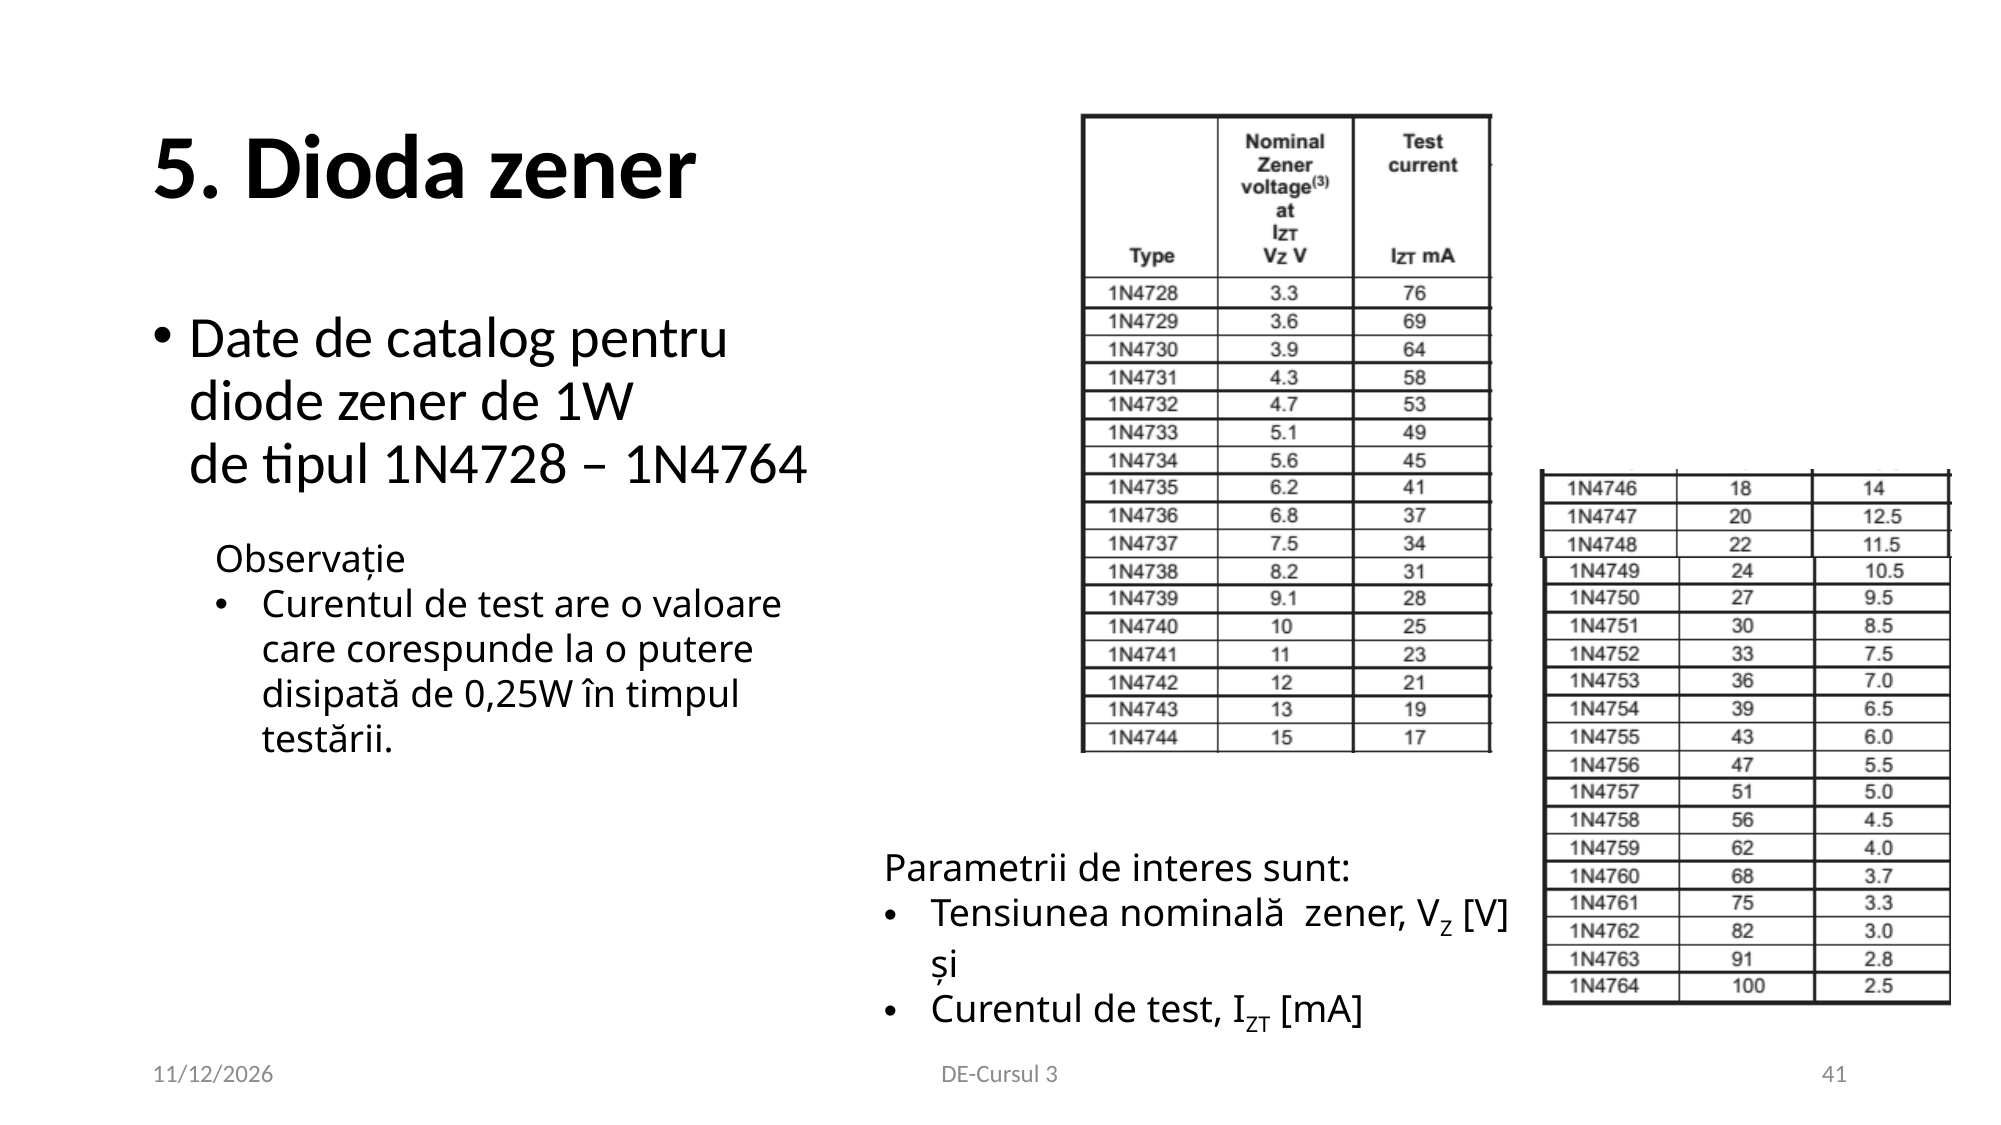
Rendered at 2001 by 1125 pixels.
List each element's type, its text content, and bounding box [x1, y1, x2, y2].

list Date de catalog pentru diode zener de 1W de tipul 1N4728 – 1N4764 [137, 299, 1863, 1014]
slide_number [137, 1042, 588, 1103]
footer DE-Cursul 3 [662, 1042, 1338, 1103]
text_box Observație Curentul de test are o valoare care corespunde la o putere disipată de 0,25W în timpul testării. [200, 528, 868, 768]
text_box Parametrii de interes sunt: Tensiunea nominală zener, VZ [V] şi Curentul de test, IZT [mA] [868, 836, 1538, 1044]
slide_number 41 [1412, 1042, 1863, 1103]
title 5. Dioda zener [137, 59, 1863, 278]
picture [1078, 111, 1493, 753]
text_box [1537, 469, 1952, 1007]
